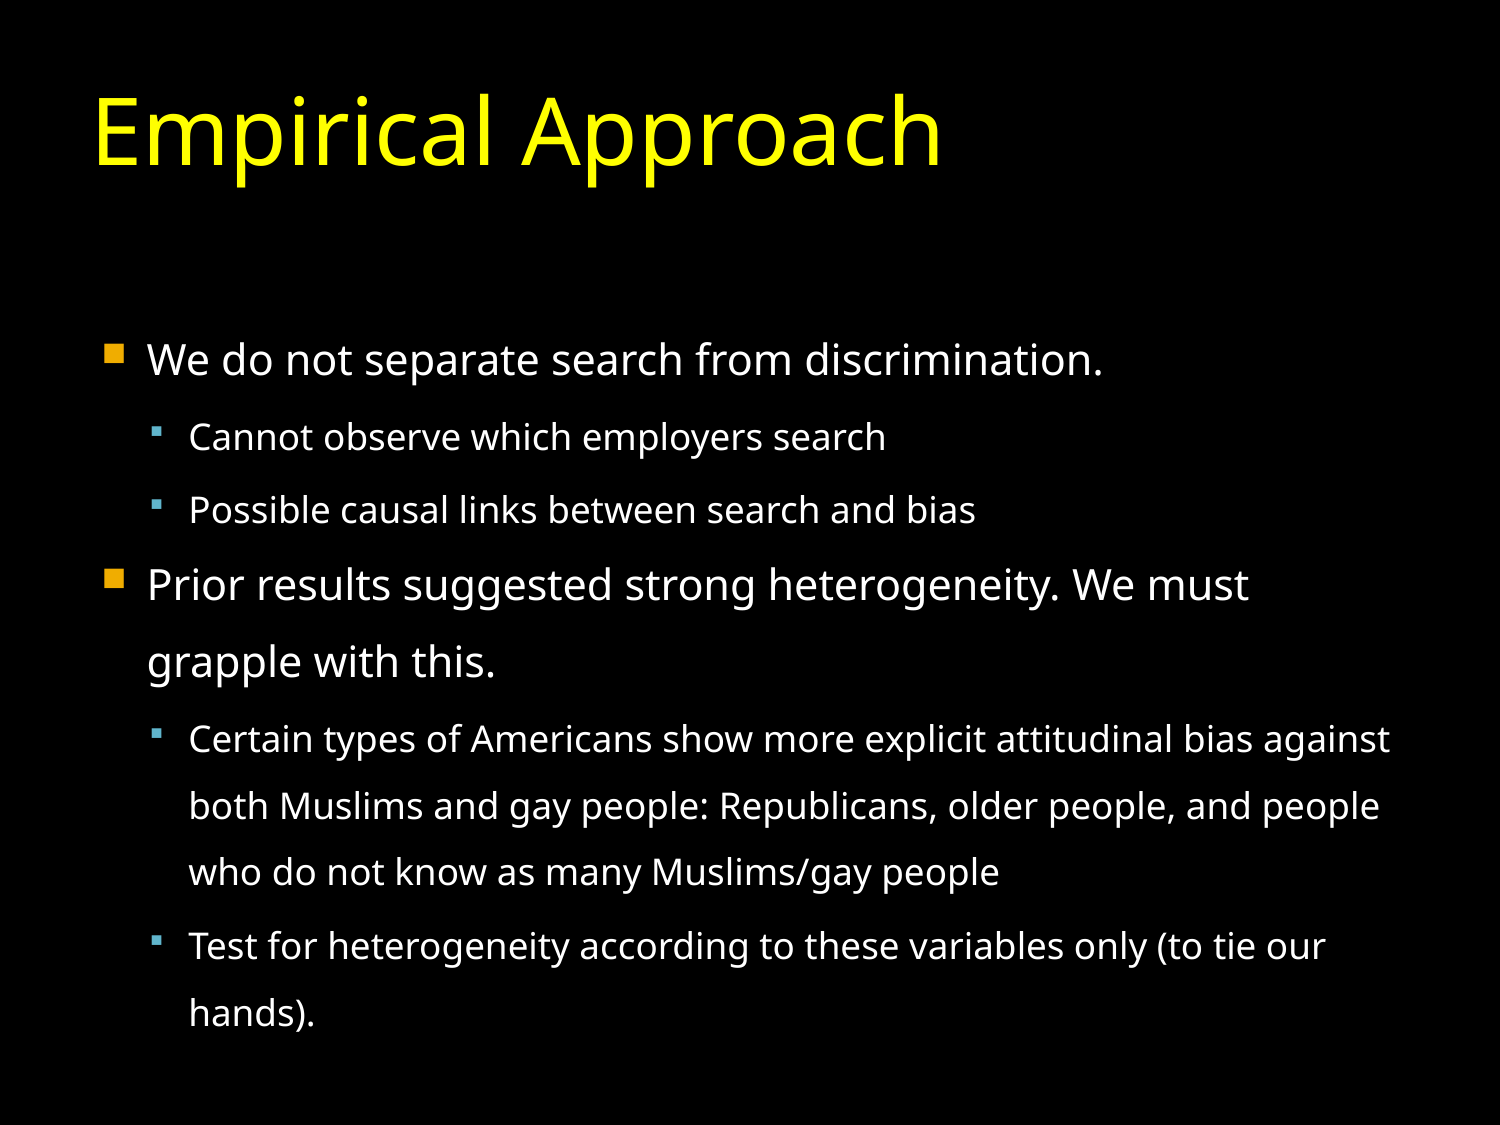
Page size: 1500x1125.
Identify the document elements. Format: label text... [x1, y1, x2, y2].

list We do not separate search from discrimination. Cannot observe which employers search Possible causal links between search and bias Prior results suggested strong heterogeneity. We must grapple with this. Certain types of Americans show more explicit attitudinal bias against both Muslims and gay people: Republicans, older people, and people who do not know as many Muslims/gay people Test for heterogeneity according to these variables only (to tie our hands). [75, 291, 1425, 1050]
title Empirical Approach [75, 25, 1425, 231]
